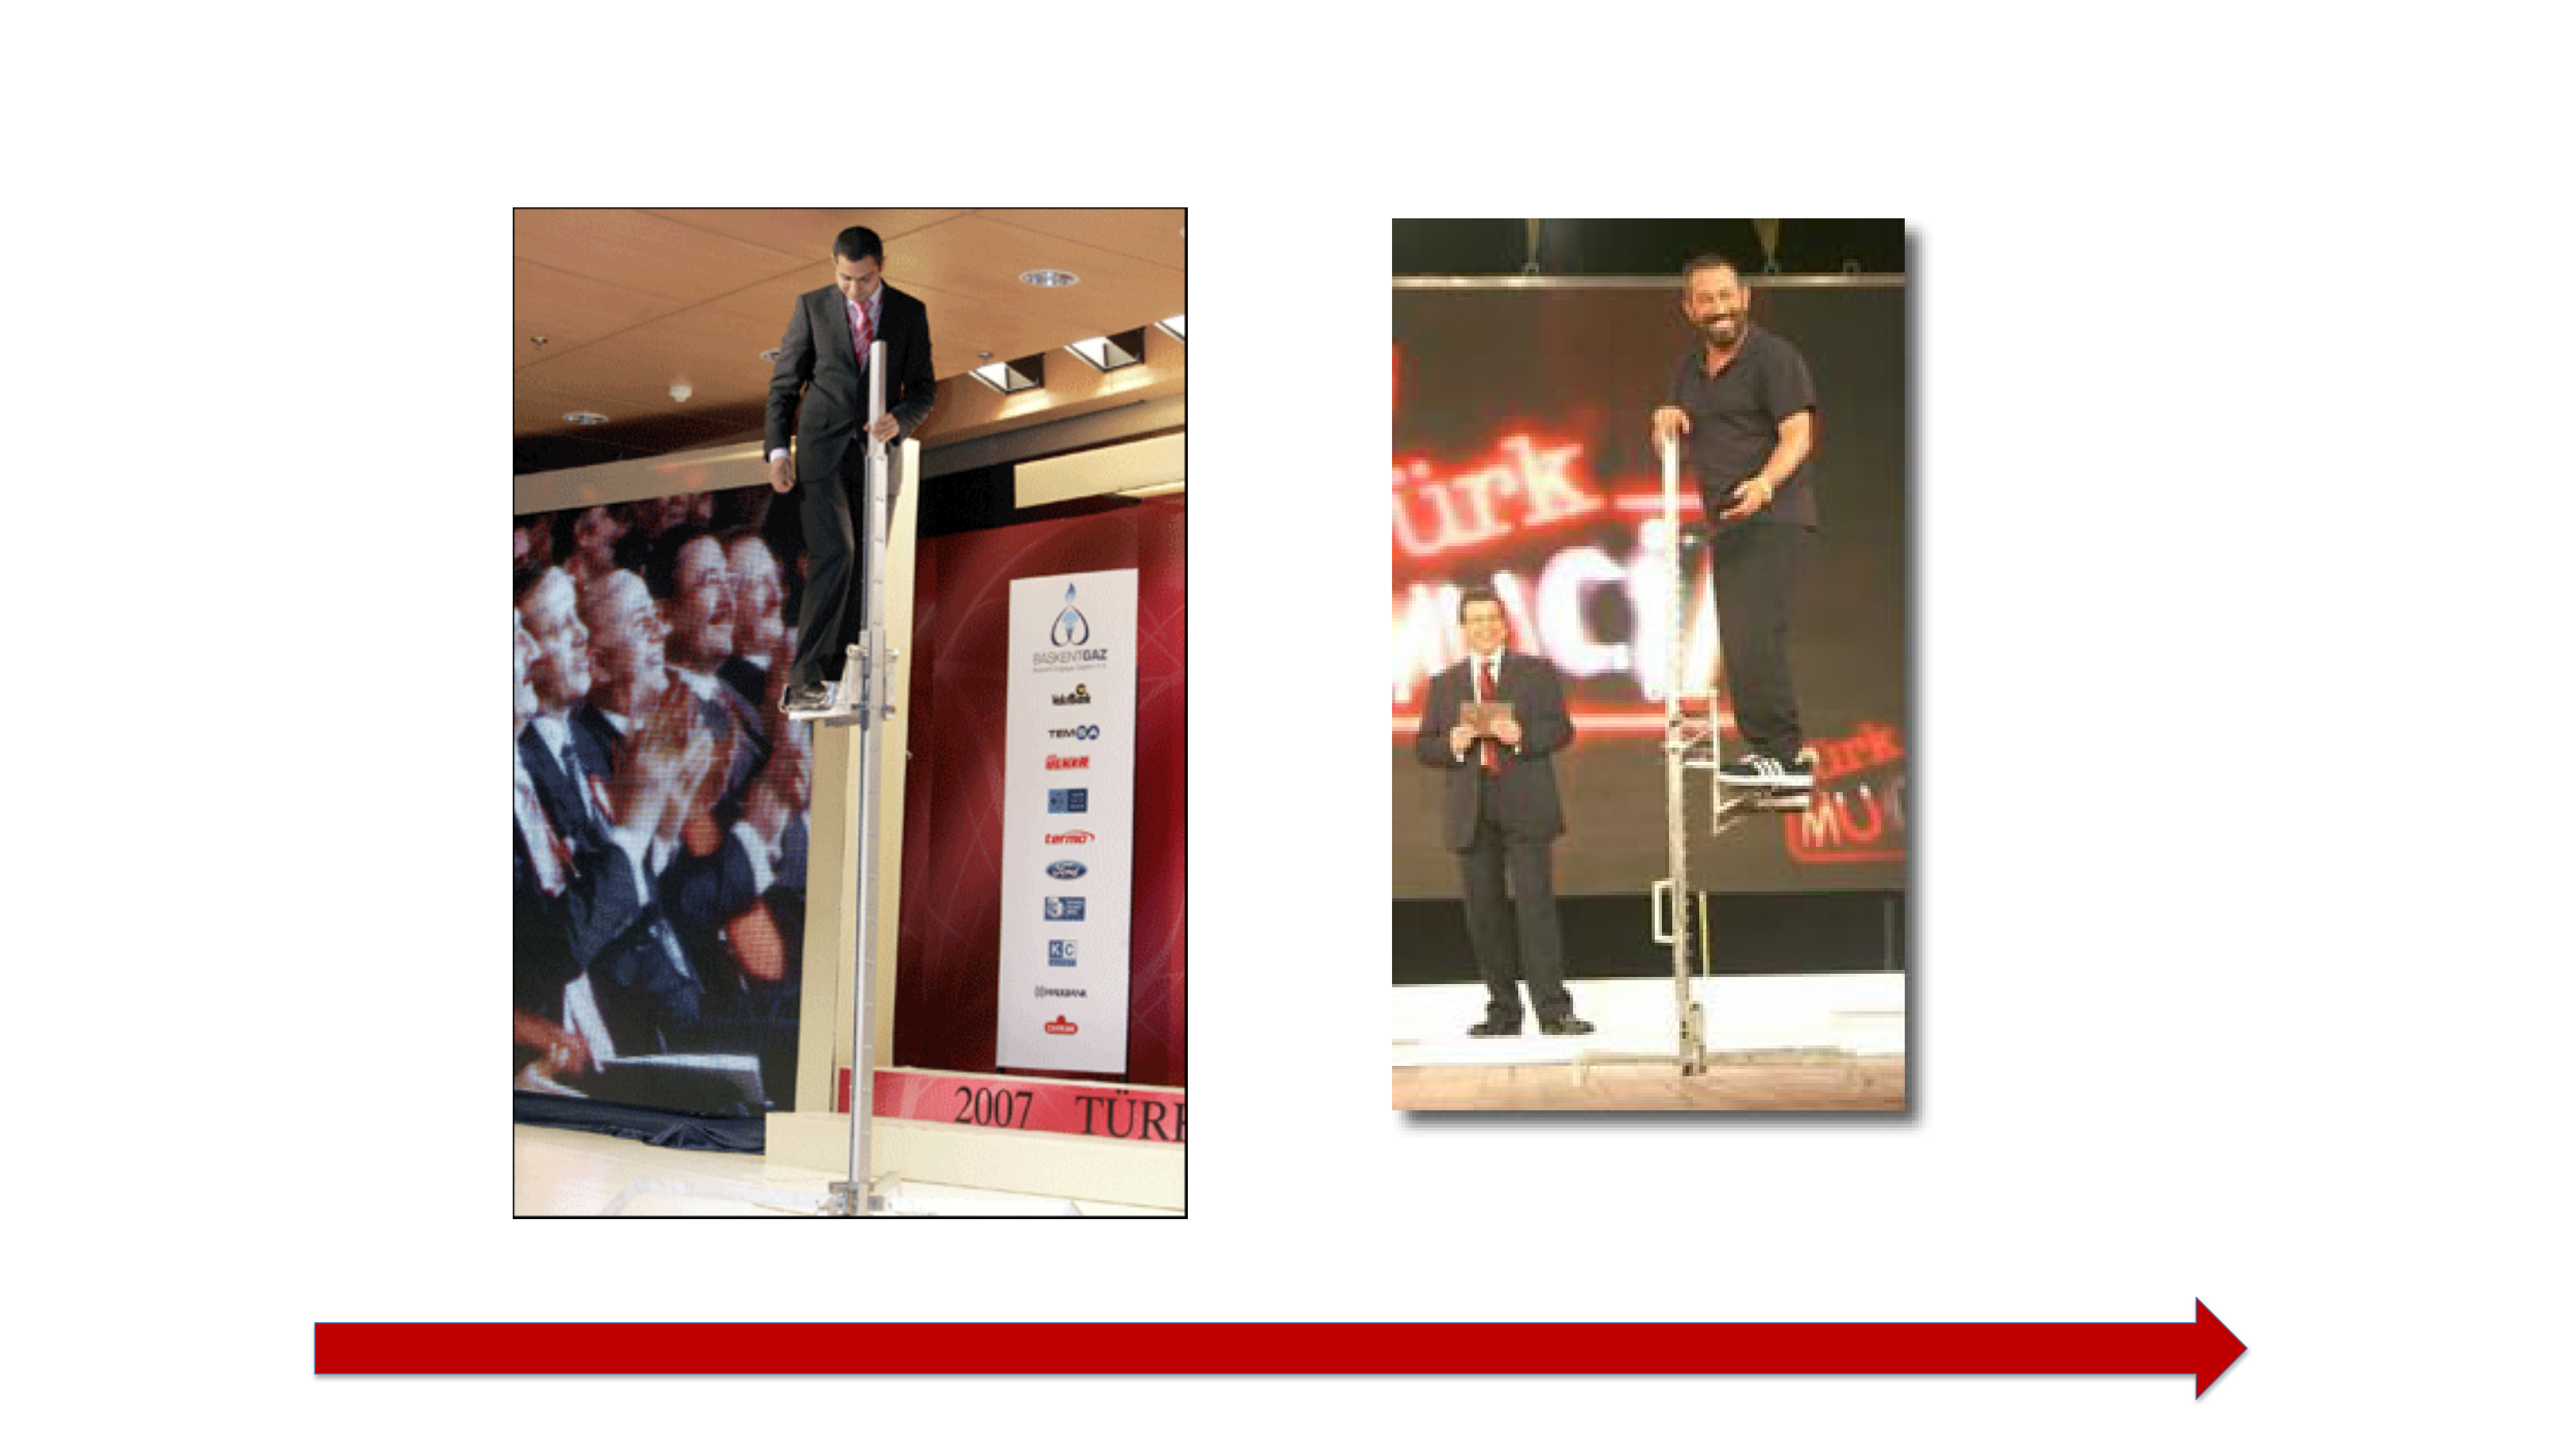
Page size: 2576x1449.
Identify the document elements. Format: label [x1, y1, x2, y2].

text_box [314, 1296, 2248, 1400]
picture [1392, 218, 1932, 1139]
picture [513, 207, 1188, 1219]
